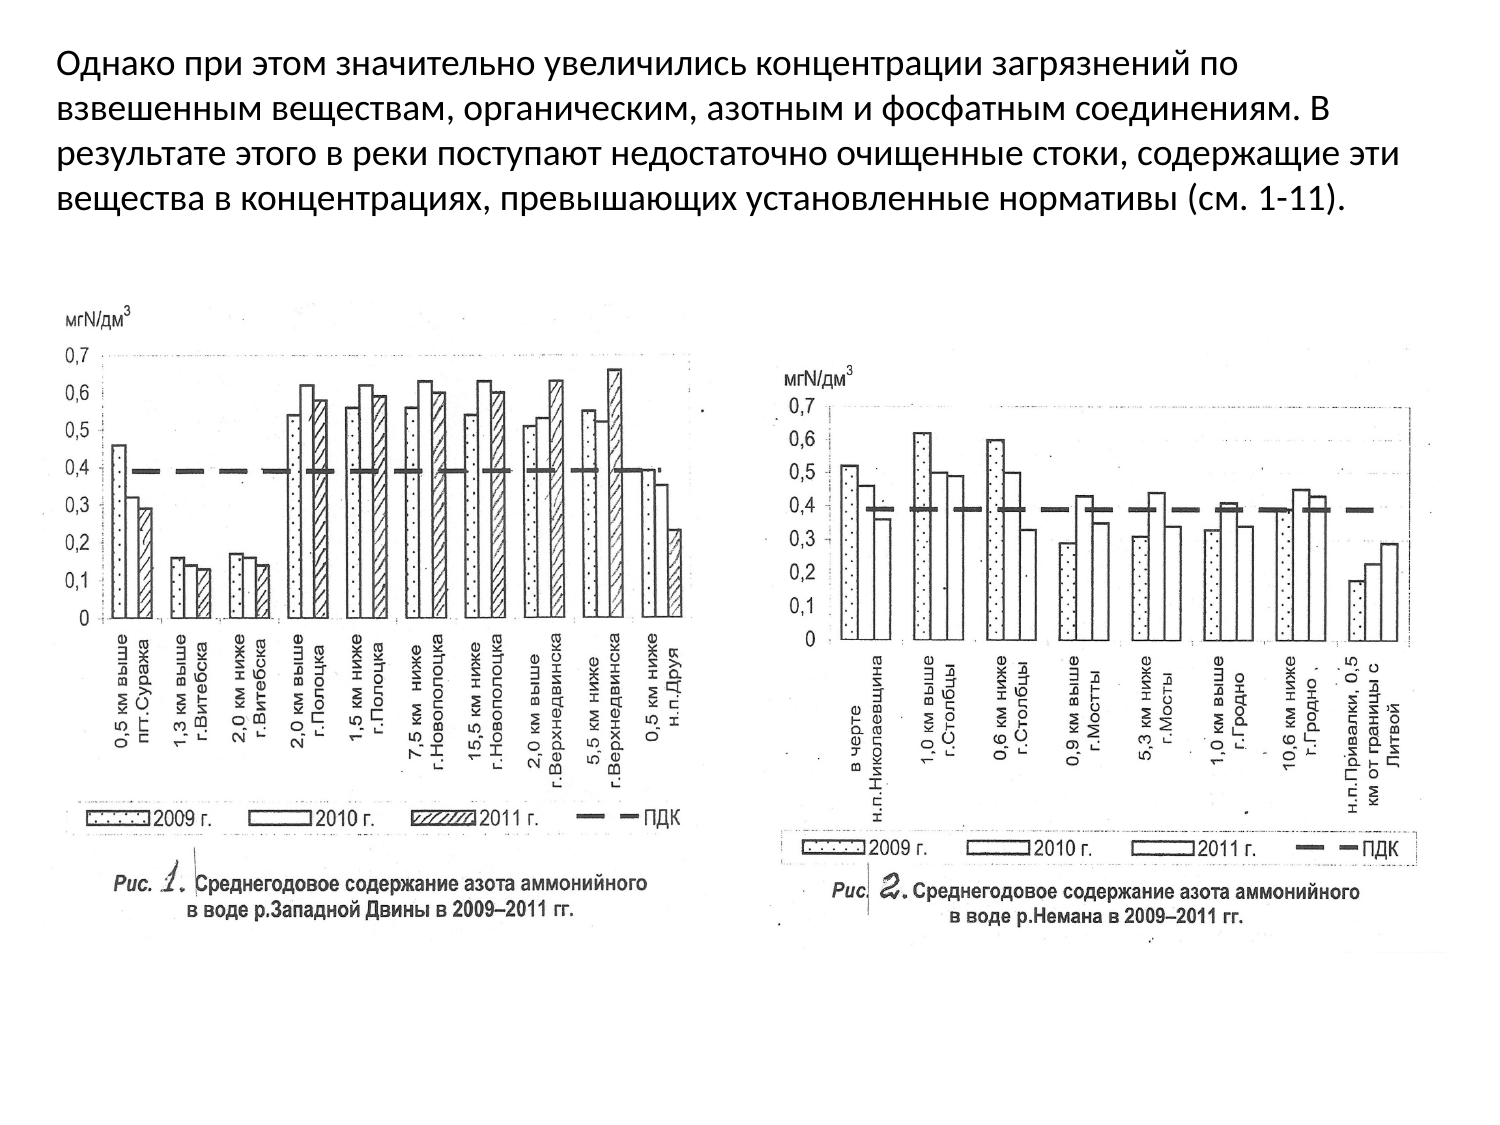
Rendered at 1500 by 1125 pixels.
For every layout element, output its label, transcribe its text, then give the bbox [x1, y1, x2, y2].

text_box Однако при этом значительно увеличились концентрации загрязнений по взвешенным веществам, органическим, азотным и фосфатным соединениям. В результате этого в реки поступают недостаточно очищенные стоки, содержащие эти вещества в концентрациях, превышающих установленные нормативы (см. 1-11). [41, 30, 1436, 271]
picture [756, 337, 1447, 953]
picture [40, 302, 712, 941]
